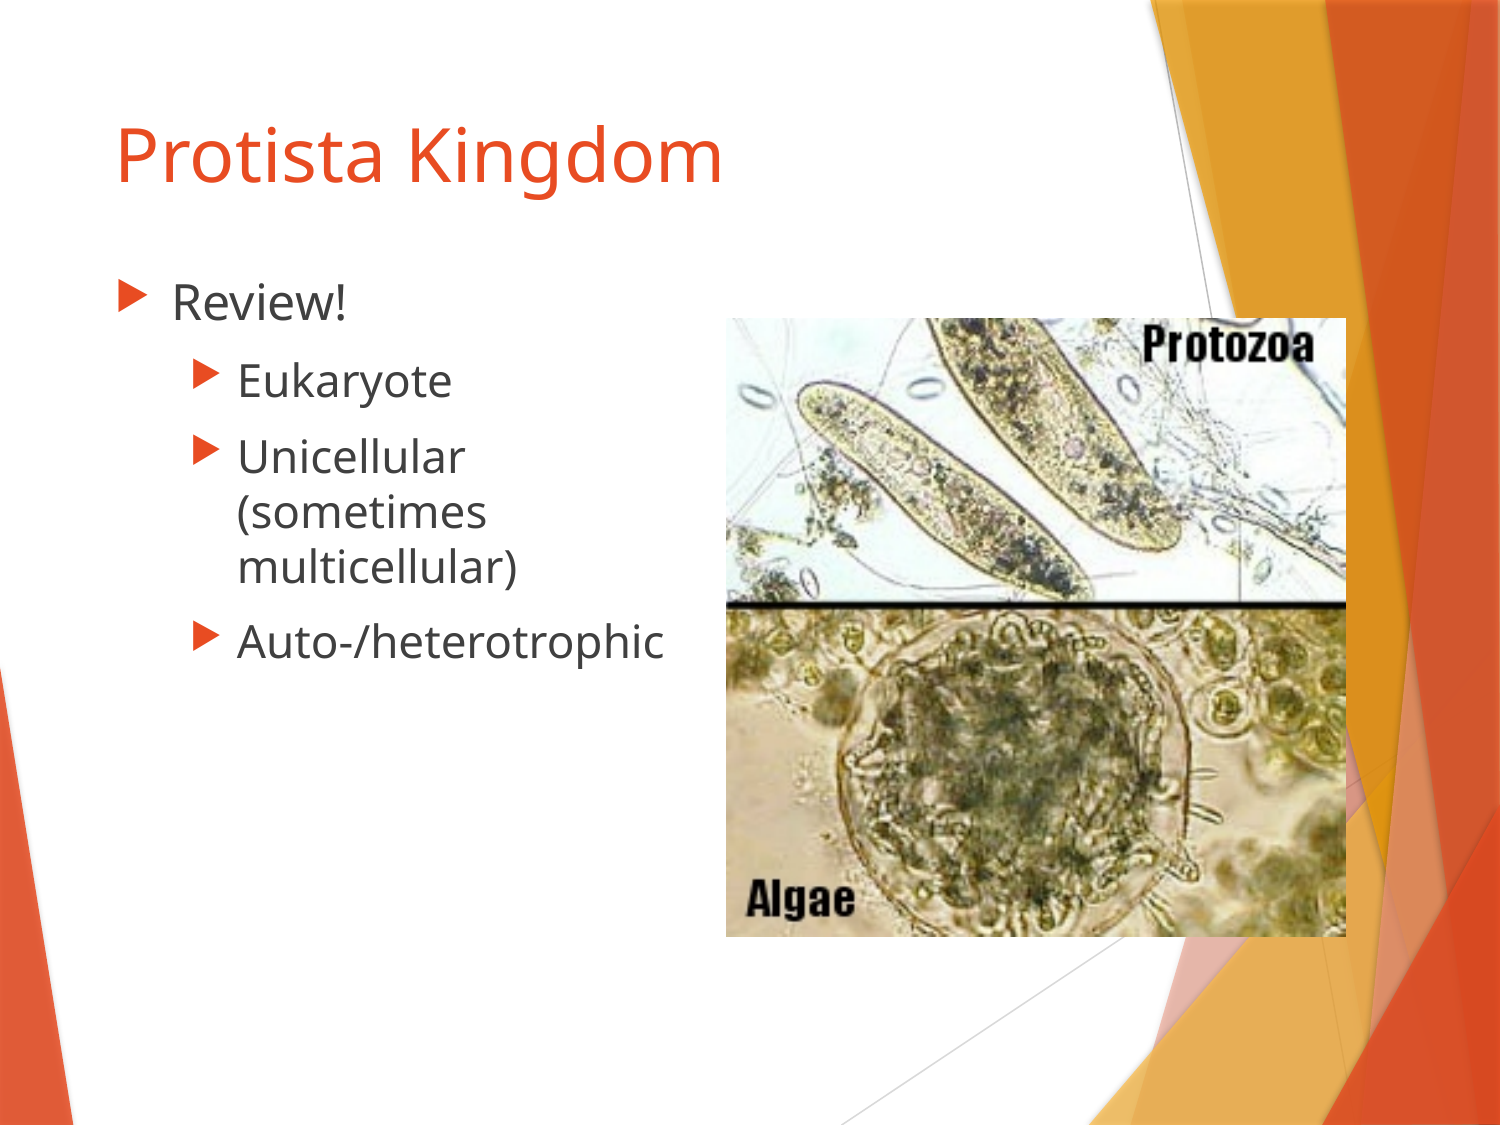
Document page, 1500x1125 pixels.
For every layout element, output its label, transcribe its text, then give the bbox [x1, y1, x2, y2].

picture [726, 317, 1346, 937]
list Review! Eukaryote Unicellular (sometimes multicellular) Auto-/heterotrophic [99, 263, 727, 992]
title Protista Kingdom [99, 99, 1142, 239]
